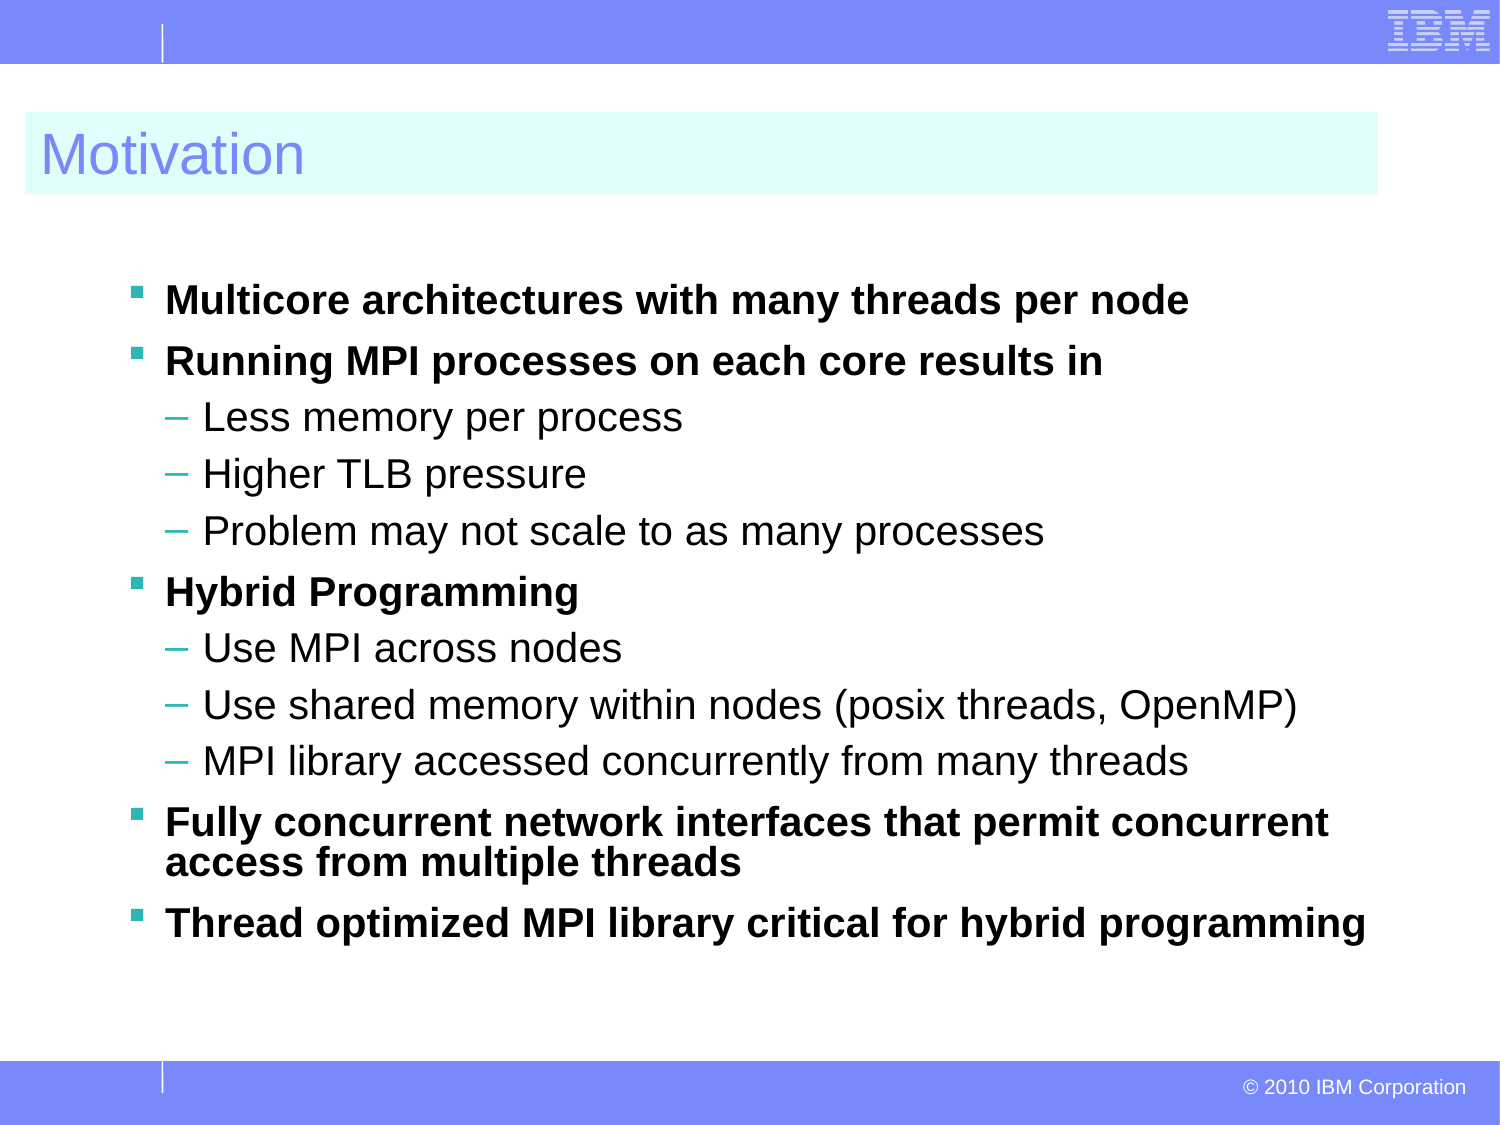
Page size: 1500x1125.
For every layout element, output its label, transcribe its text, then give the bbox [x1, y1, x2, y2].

title Motivation [25, 112, 1378, 195]
list Multicore architectures with many threads per node Running MPI processes on each core results in Less memory per process Higher TLB pressure Problem may not scale to as many processes Hybrid Programming Use MPI across nodes Use shared memory within nodes (posix threads, OpenMP) MPI library accessed concurrently from many threads Fully concurrent network interfaces that permit concurrent access from multiple threads Thread optimized MPI library critical for hybrid programming [112, 275, 1413, 1050]
picture [1388, 10, 1491, 51]
